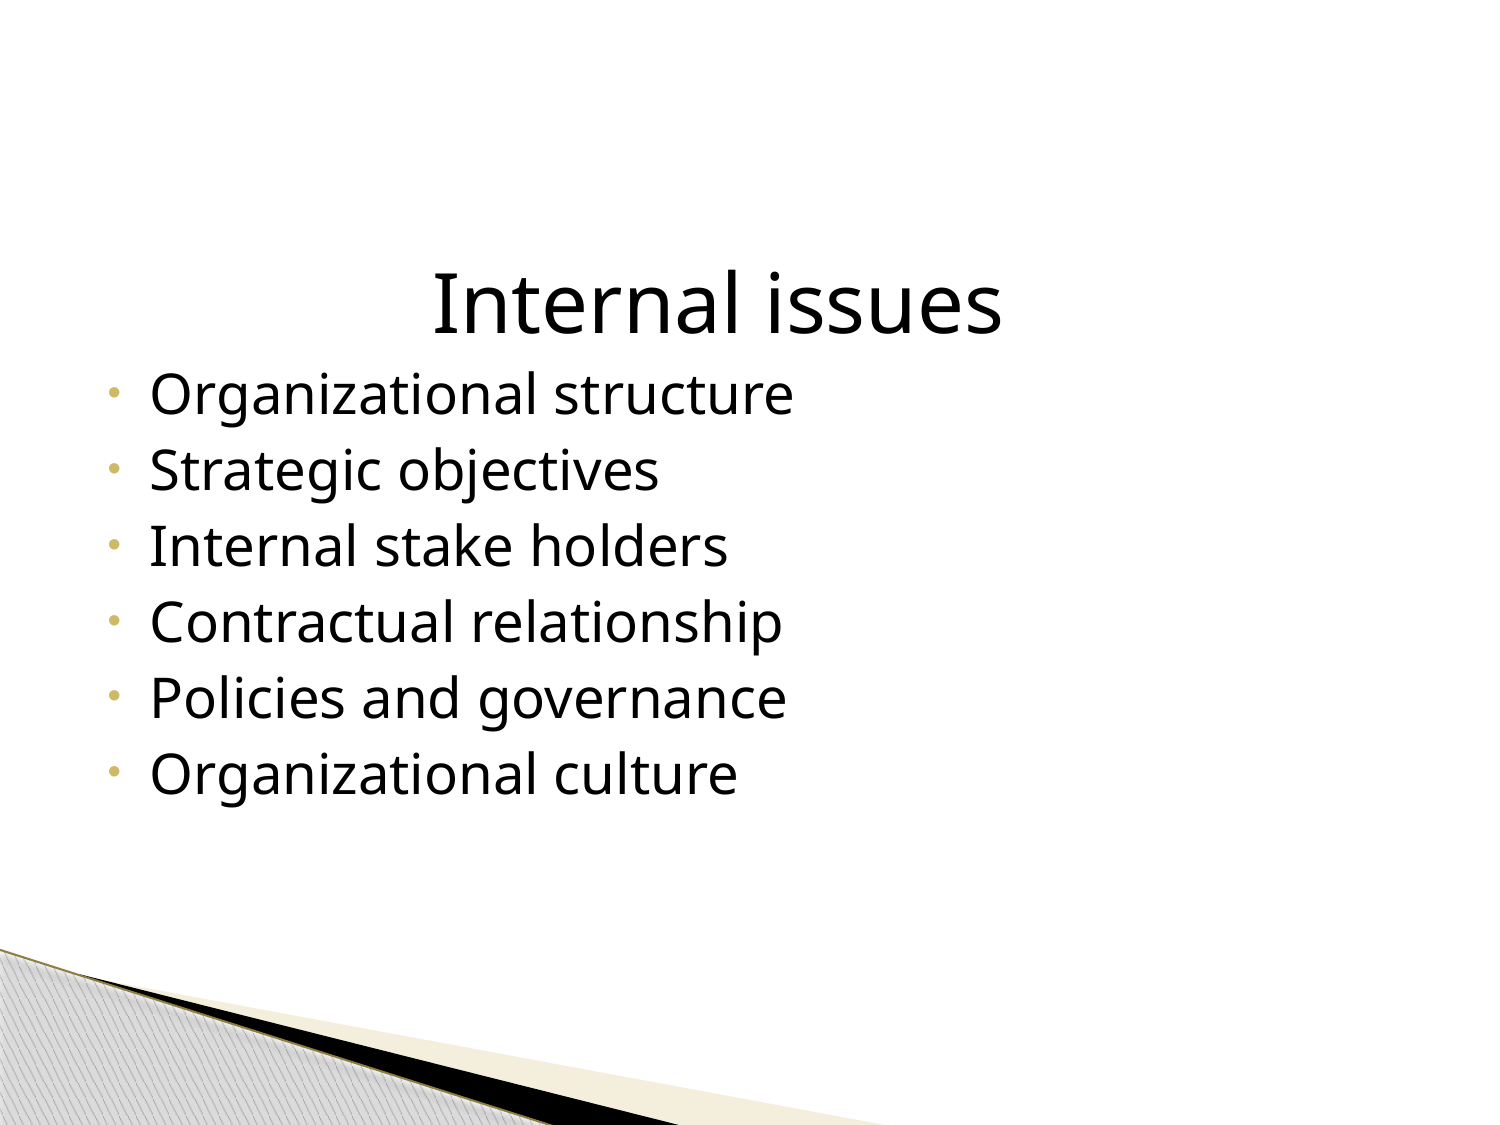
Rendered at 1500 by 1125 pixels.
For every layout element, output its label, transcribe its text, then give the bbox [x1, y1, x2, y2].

list Internal issues Organizational structure Strategic objectives Internal stake holders Contractual relationship Policies and governance Organizational culture [75, 243, 1425, 986]
